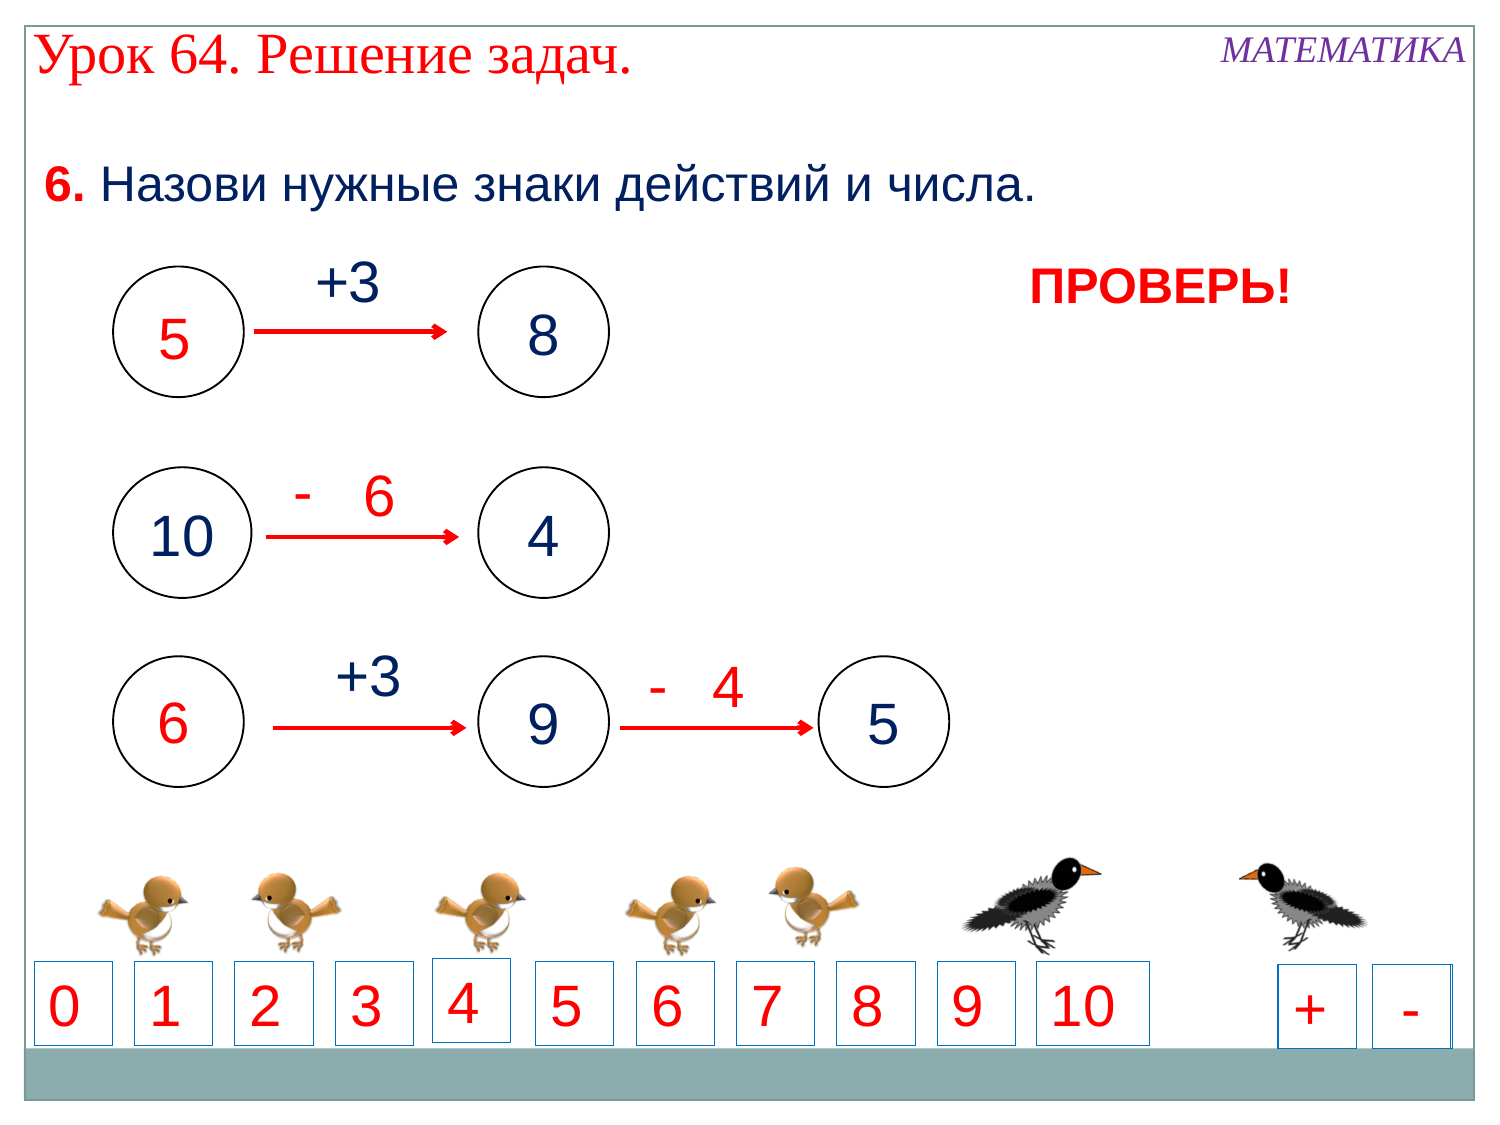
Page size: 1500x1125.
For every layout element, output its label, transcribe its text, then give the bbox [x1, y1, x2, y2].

text_box ПРОВЕРЬ! [1014, 246, 1356, 322]
picture [951, 832, 1104, 964]
text_box 10 [112, 466, 253, 599]
text_box 6 [636, 962, 715, 1046]
text_box 8 [836, 961, 916, 1046]
picture [761, 847, 871, 958]
text_box 4 [432, 959, 511, 1043]
text_box 4 [477, 466, 610, 599]
text_box +3 [320, 630, 417, 715]
picture [244, 853, 353, 964]
text_box 2 [234, 961, 314, 1046]
text_box Урок 64. Решение задач. [17, 7, 928, 93]
text_box 1 [134, 961, 213, 1046]
text_box 7 [736, 961, 815, 1046]
picture [613, 856, 723, 967]
text_box - [264, 446, 343, 532]
text_box +3 [300, 236, 397, 322]
text_box 6 [143, 677, 222, 762]
text_box 5 [143, 293, 222, 379]
text_box 5 [535, 961, 614, 1046]
text_box 6 [348, 451, 427, 534]
text_box 3 [335, 961, 414, 1046]
text_box 9 [937, 961, 1016, 1046]
text_box - [619, 640, 698, 725]
text_box 6. Назови нужные знаки действий и числа. [29, 144, 1090, 219]
text_box [112, 655, 245, 788]
text_box 4 [698, 642, 776, 725]
text_box 5 [817, 655, 951, 788]
picture [86, 856, 195, 967]
picture [1236, 837, 1377, 960]
text_box 9 [477, 655, 610, 788]
text_box МАТЕМАТИКА [1206, 17, 1481, 78]
text_box 10 [1036, 961, 1150, 1046]
text_box 8 [477, 265, 610, 399]
text_box + [1278, 964, 1357, 1049]
picture [423, 853, 533, 964]
text_box [112, 265, 245, 399]
text_box - [1372, 964, 1451, 1049]
text_box 0 [34, 961, 113, 1046]
